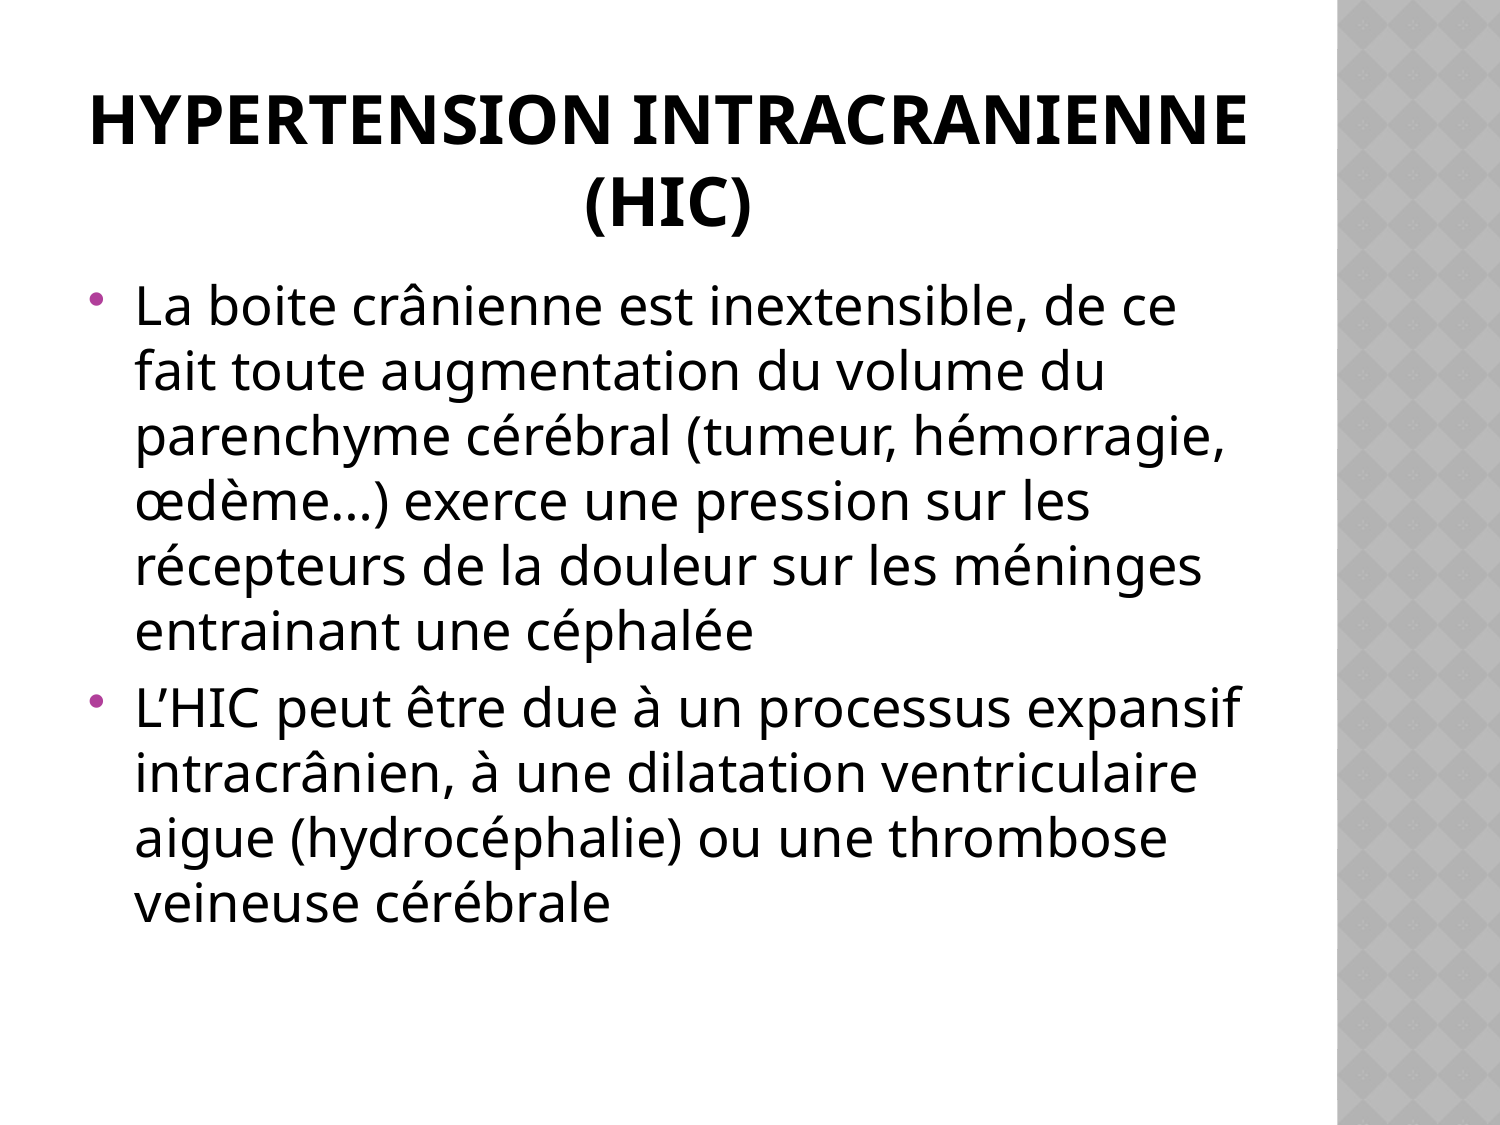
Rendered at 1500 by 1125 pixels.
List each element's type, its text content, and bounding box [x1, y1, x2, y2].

title Hypertension intracranienne (HIC) [75, 52, 1263, 240]
list La boite crânienne est inextensible, de ce fait toute augmentation du volume du parenchyme cérébral (tumeur, hémorragie, œdème…) exerce une pression sur les récepteurs de la douleur sur les méninges entrainant une céphalée L’HIC peut être due à un processus expansif intracrânien, à une dilatation ventriculaire aigue (hydrocéphalie) ou une thrombose veineuse cérébrale [75, 264, 1263, 1059]
